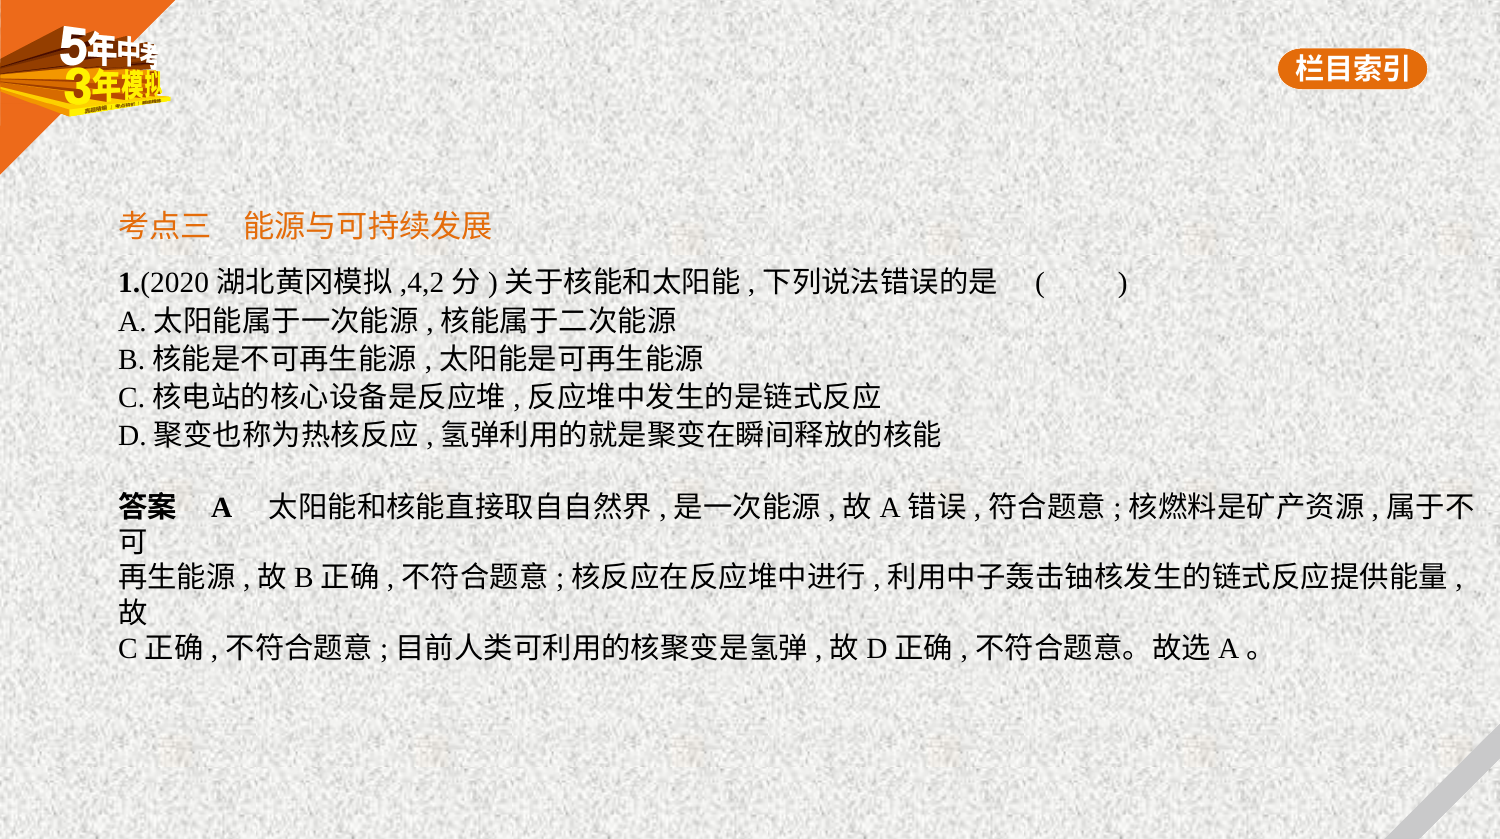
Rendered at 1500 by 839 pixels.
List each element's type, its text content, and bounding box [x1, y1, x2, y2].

text_box 考点三 能源与可持续发展 [118, 206, 1483, 244]
text_box 1.(2020湖北黄冈模拟,4,2分)关于核能和太阳能,下列说法错误的是 ( ) A.太阳能属于一次能源,核能属于二次能源 B.核能是不可再生能源,太阳能是可再生能源 C.核电站的核心设备是反应堆,反应堆中发生的是链式反应 D.聚变也称为热核反应,氢弹利用的就是聚变在瞬间释放的核能 [118, 263, 1483, 452]
picture [0, 0, 1500, 839]
text_box 答案 A 太阳能和核能直接取自自然界,是一次能源,故A错误,符合题意;核燃料是矿产资源,属于不可 再生能源,故B正确,不符合题意;核反应在反应堆中进行,利用中子轰击铀核发生的链式反应提供能量,故 C正确,不符合题意;目前人类可利用的核聚变是氢弹,故D正确,不符合题意。故选A。 [118, 487, 1483, 665]
